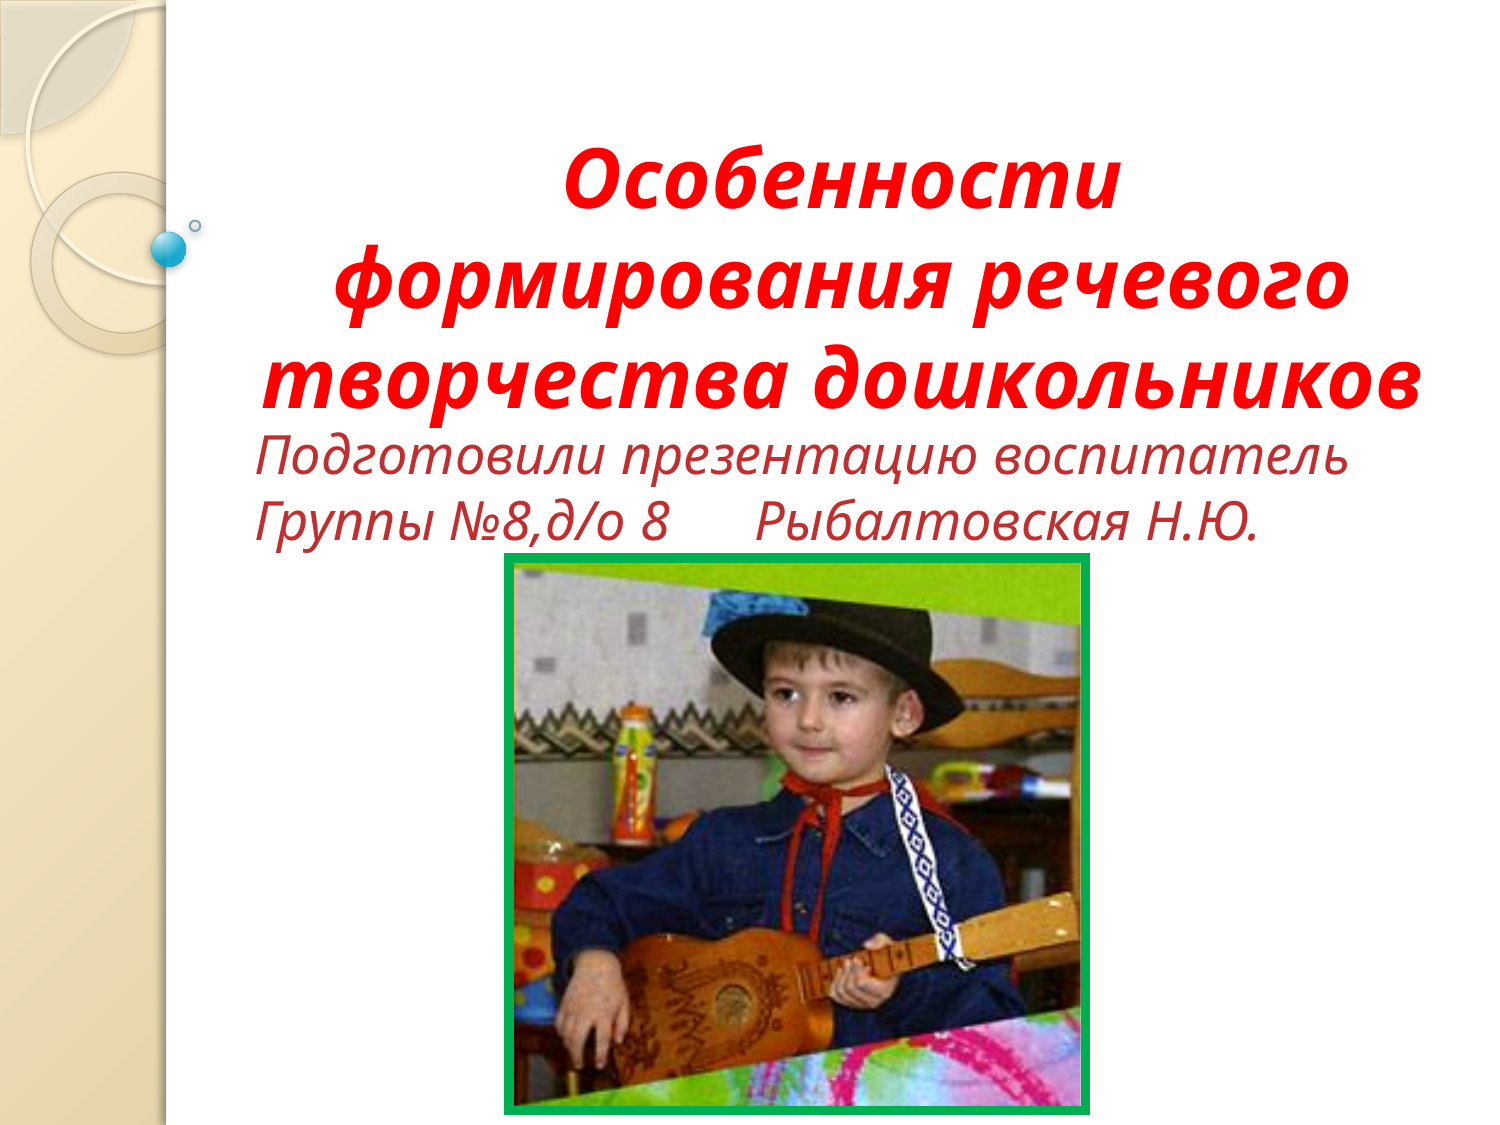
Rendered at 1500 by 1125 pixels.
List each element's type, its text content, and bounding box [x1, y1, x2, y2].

picture [513, 562, 1081, 1107]
subtitle Подготовили презентацию воспитатель Группы №8,д/о 8 Рыбалтовская Н.Ю. [234, 420, 1450, 634]
title Особенности формирования речевого творчества дошкольников [234, 59, 1450, 420]
